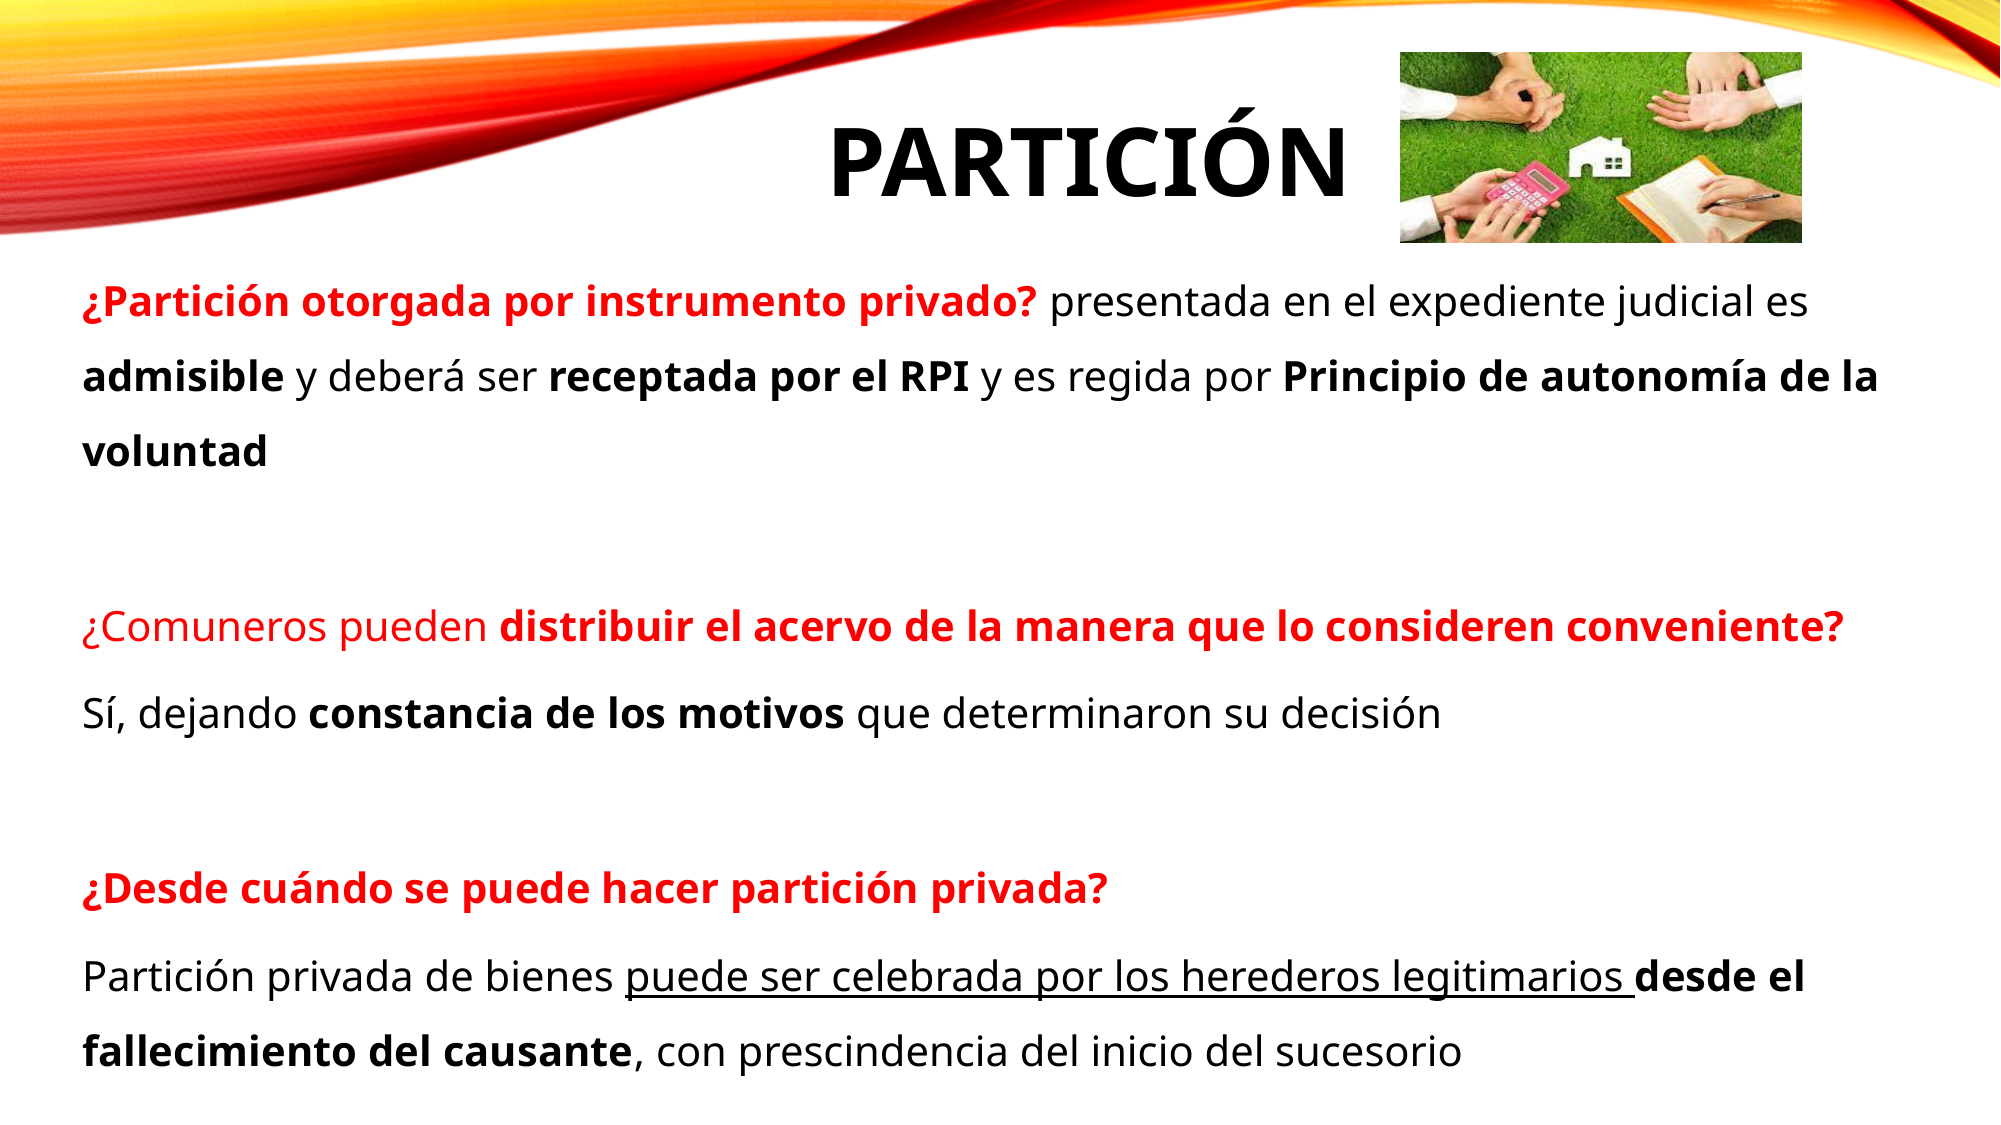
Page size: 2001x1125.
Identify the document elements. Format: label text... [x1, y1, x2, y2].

title partición [801, 59, 1368, 242]
picture [0, 0, 2000, 243]
list ¿Partición otorgada por instrumento privado? presentada en el expediente judicial es admisible y deberá ser receptada por el RPI y es regida por Principio de autonomía de la voluntad ¿Comuneros pueden distribuir el acervo de la manera que lo consideren conveniente? Sí, dejando constancia de los motivos que determinaron su decisión ¿Desde cuándo se puede hacer partición privada? Partición privada de bienes puede ser celebrada por los herederos legitimarios desde el fallecimiento del causante, con prescindencia del inicio del sucesorio [67, 242, 1926, 1098]
